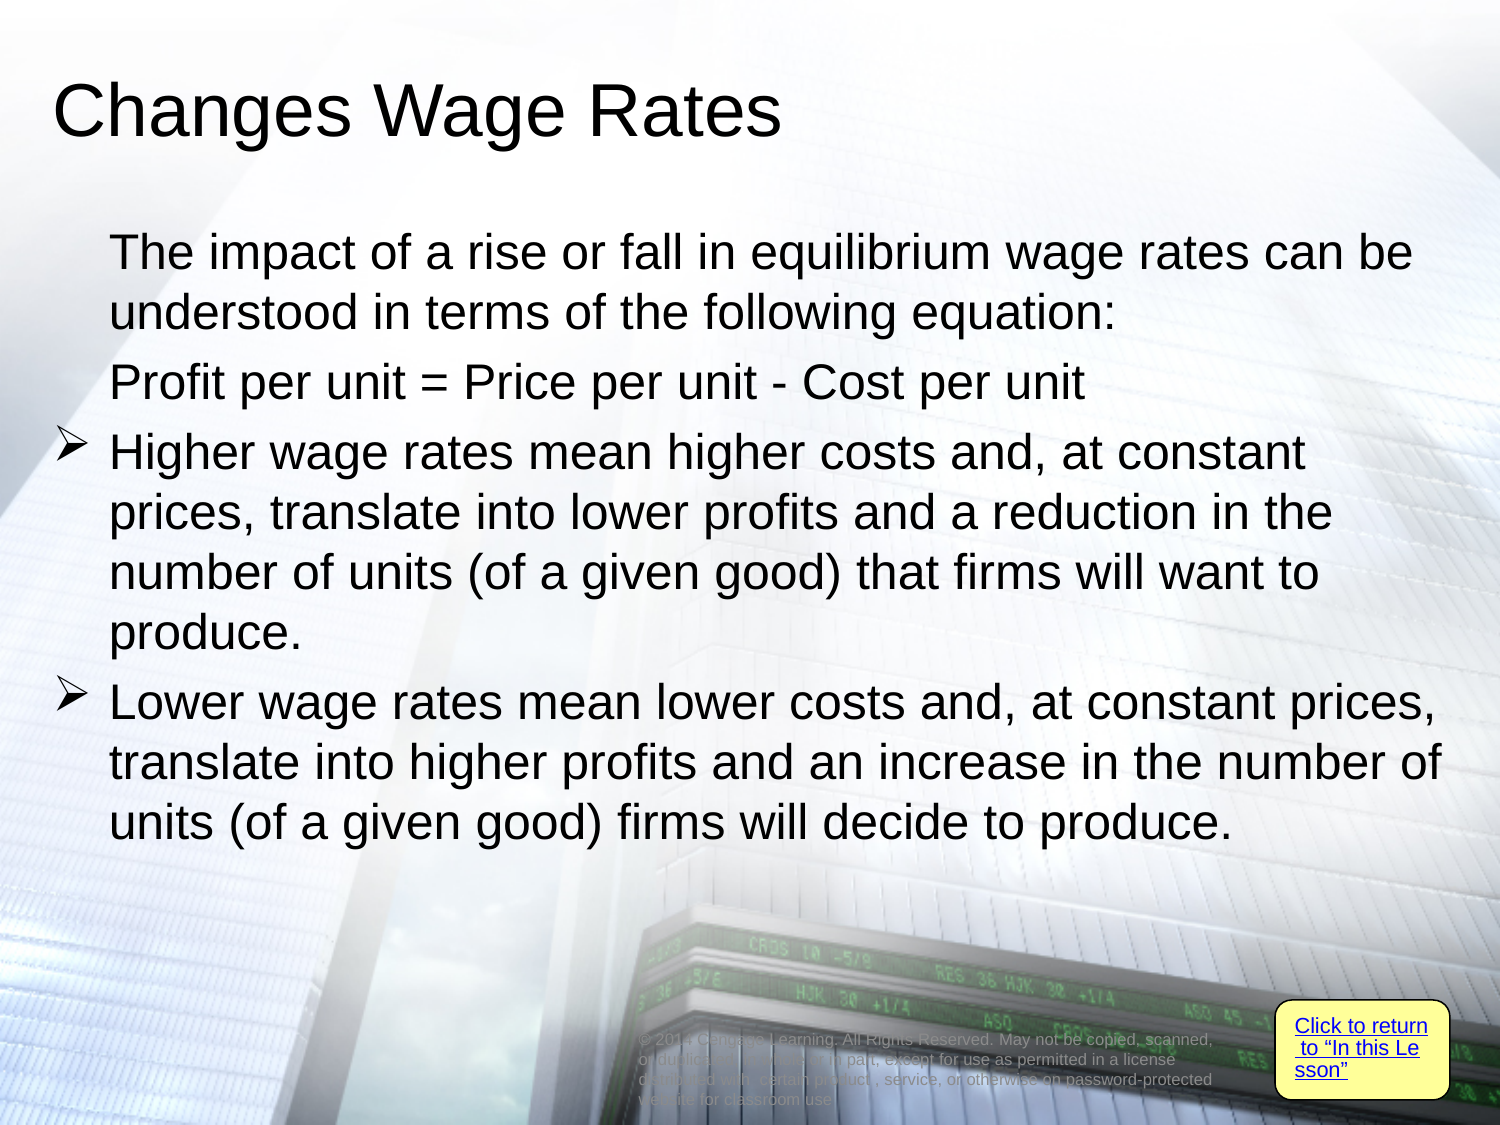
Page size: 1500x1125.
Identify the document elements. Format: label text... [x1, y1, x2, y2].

list The impact of a rise or fall in equilibrium wage rates can be understood in terms of the following equation: Profit per unit = Price per unit - Cost per unit Higher wage rates mean higher costs and, at constant prices, translate into lower profits and a reduction in the number of units (of a given good) that firms will want to produce. Lower wage rates mean lower costs and, at constant prices, translate into higher profits and an increase in the number of units (of a given good) firms will decide to produce. [37, 212, 1463, 938]
title Changes Wage Rates [37, 12, 1463, 200]
text_box © 2014 Cengage Learning. All Rights Reserved. May not be copied, scanned, or duplicated, in whole or in part, except for use as permitted in a license distributed with certain product , service, or otherwise on password-protected website for classroom use [624, 1037, 1238, 1101]
picture [0, 0, 1500, 1125]
text_box Click to return to “In this Lesson” [1275, 999, 1450, 1100]
